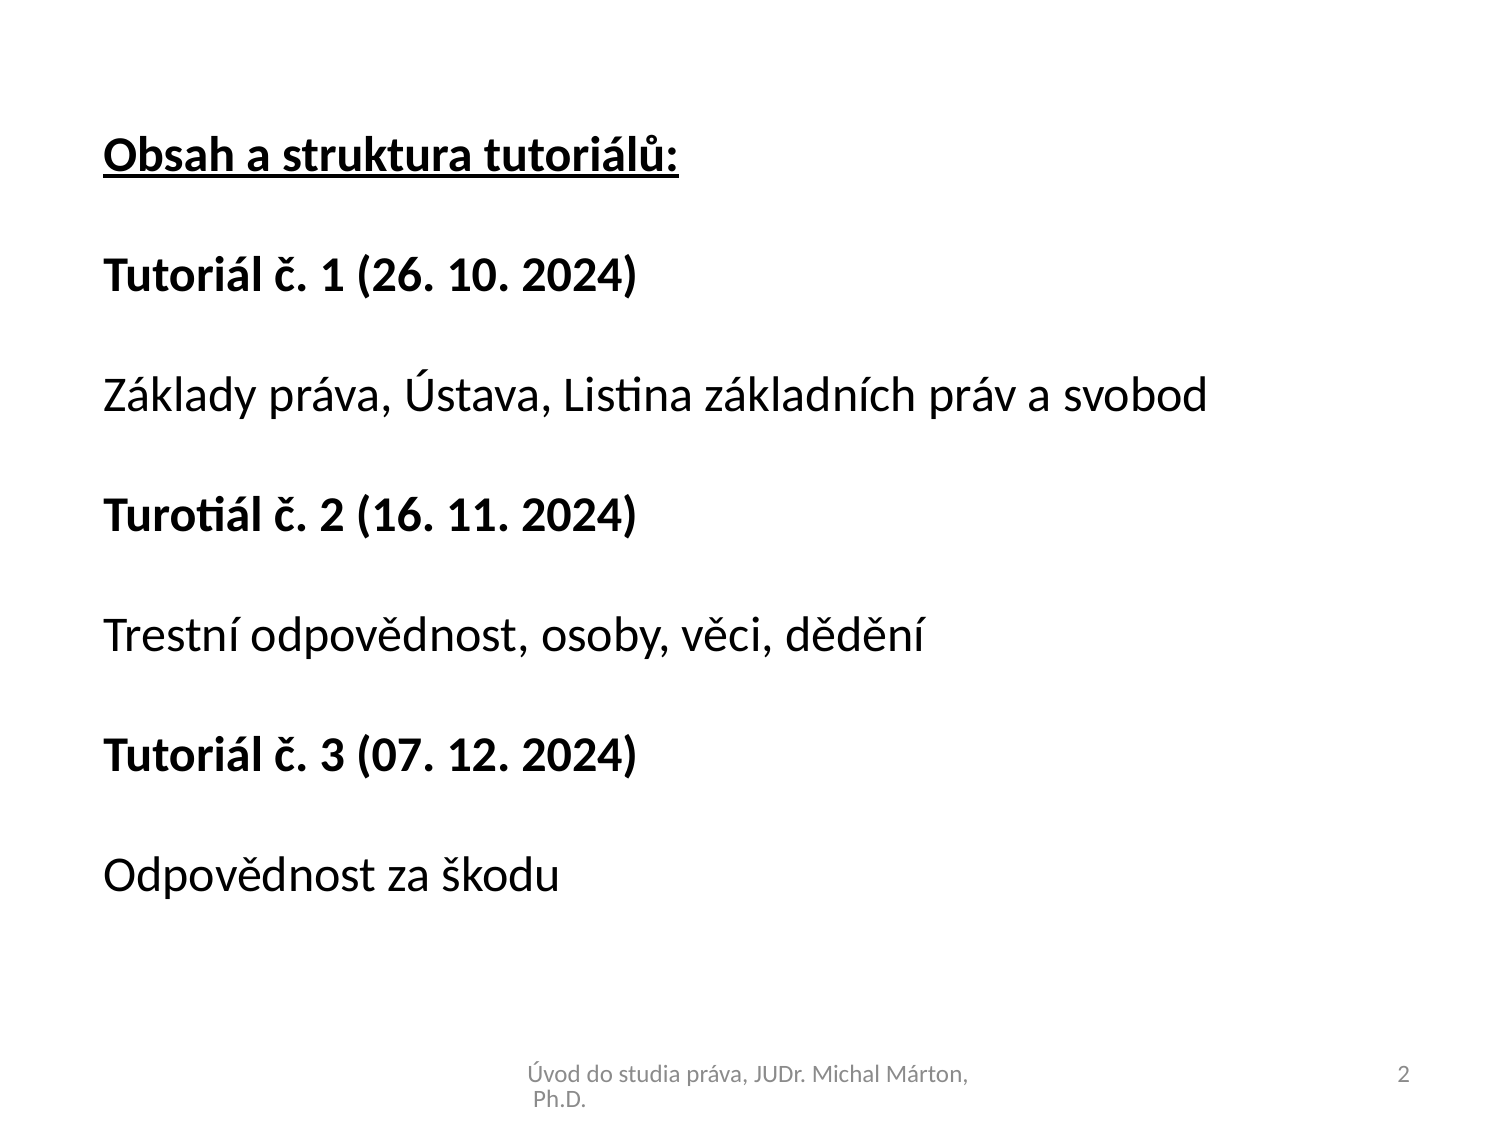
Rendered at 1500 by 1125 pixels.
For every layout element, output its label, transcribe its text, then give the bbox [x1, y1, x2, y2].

text_box Obsah a struktura tutoriálů: Tutoriál č. 1 (26. 10. 2024) Základy práva, Ústava, Listina základních práv a svobod Turotiál č. 2 (16. 11. 2024) Trestní odpovědnost, osoby, věci, dědění Tutoriál č. 3 (07. 12. 2024) Odpovědnost za škodu [88, 113, 1424, 969]
footer Úvod do studia práva, JUDr. Michal Márton, Ph.D. [512, 1042, 988, 1103]
slide_number 2 [1074, 1042, 1425, 1103]
